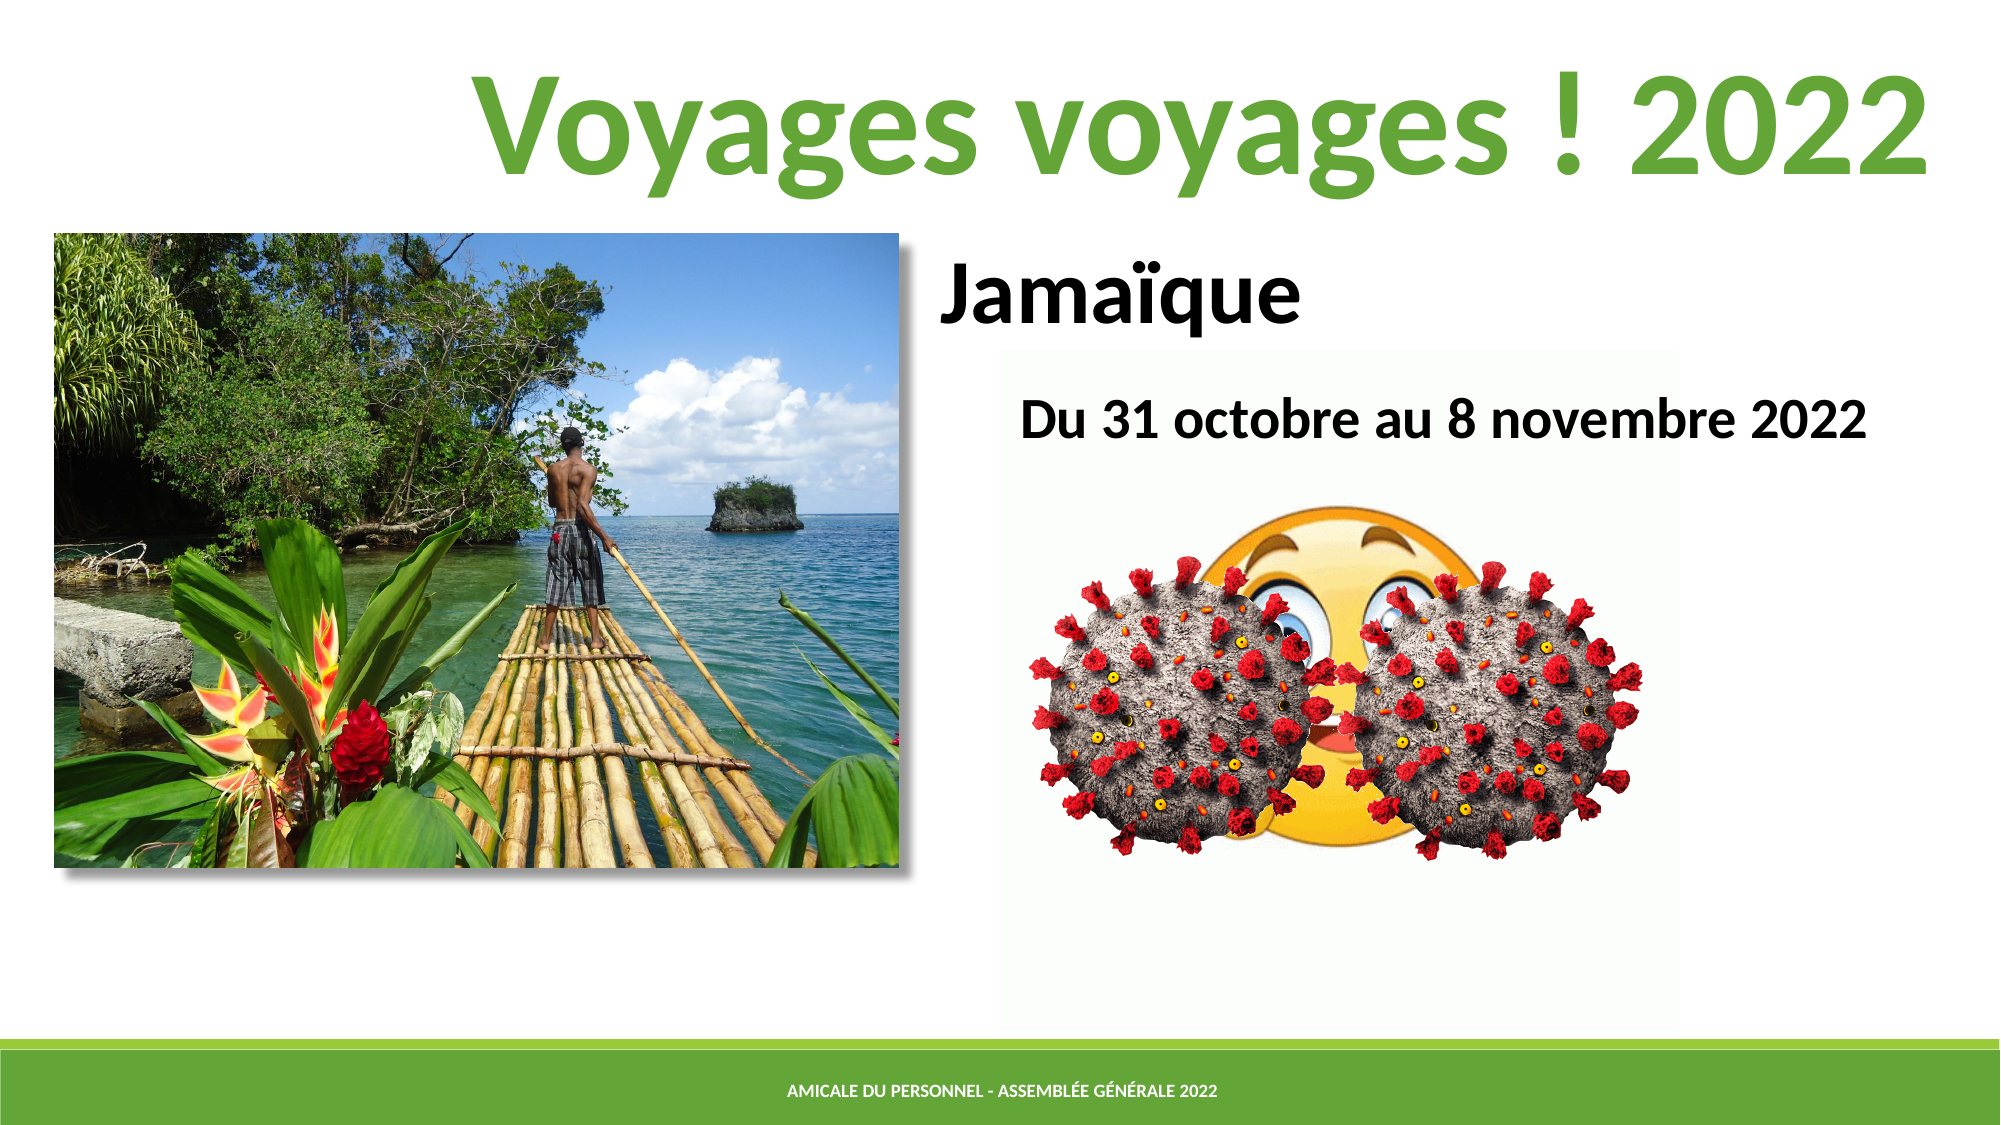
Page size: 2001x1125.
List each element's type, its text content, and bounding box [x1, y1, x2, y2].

text_box Voyages voyages ! 2022 [457, 0, 1988, 212]
text_box Jamaïque [925, 224, 1605, 350]
text_box Amicale du personnel - Assemblée générale 2022 [604, 1059, 1396, 1120]
text_box Du 31 octobre au 8 novembre 2022 [1687, 372, 1884, 458]
picture [53, 233, 900, 868]
picture [965, 350, 1706, 1030]
